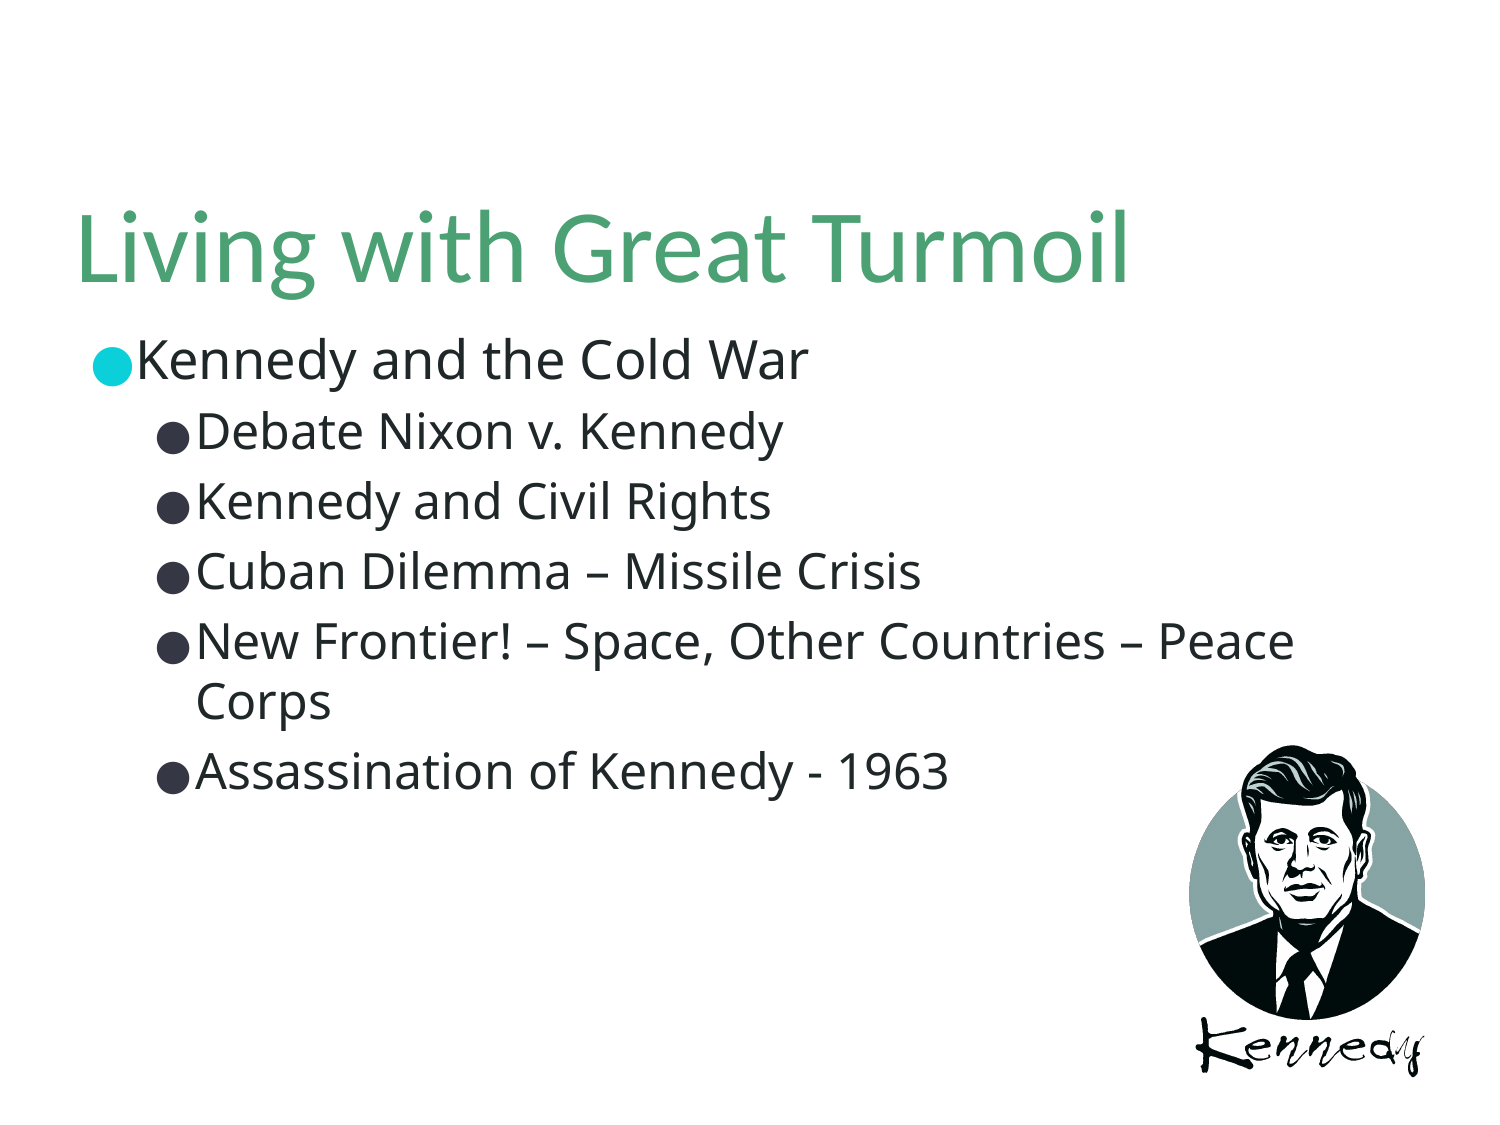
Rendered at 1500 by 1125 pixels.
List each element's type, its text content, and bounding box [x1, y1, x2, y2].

title Living with Great Turmoil [75, 115, 1425, 304]
list Kennedy and the Cold War Debate Nixon v. Kennedy Kennedy and Civil Rights Cuban Dilemma – Missile Crisis New Frontier! – Space, Other Countries – Peace Corps Assassination of Kennedy - 1963 [75, 317, 1425, 1038]
picture [1189, 743, 1426, 1078]
